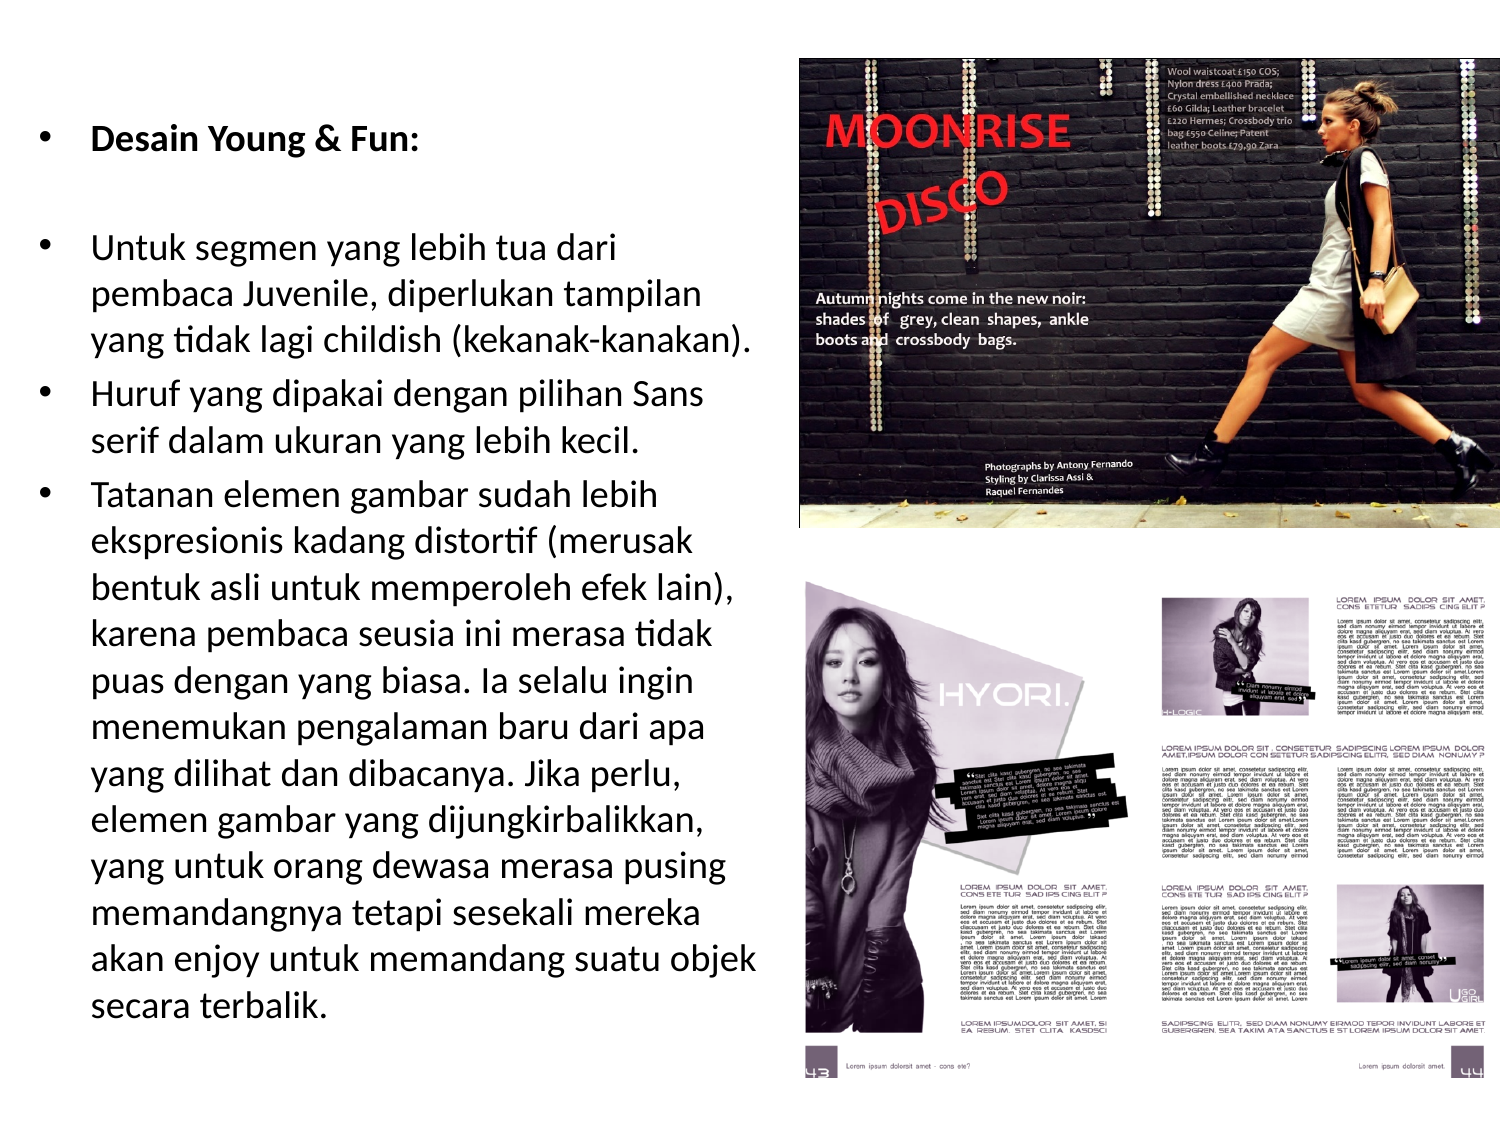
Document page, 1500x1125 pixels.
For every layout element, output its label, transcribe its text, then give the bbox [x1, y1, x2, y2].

picture [799, 58, 1500, 528]
list Desain Young & Fun: Untuk segmen yang lebih tua dari pembaca Juvenile, diperlukan tampilan yang tidak lagi childish (kekanak-kanakan). Huruf yang dipakai dengan pilihan Sans serif dalam ukuran yang lebih kecil. Tatanan elemen gambar sudah lebih ekspresionis kadang distortif (merusak bentuk asli untuk memperoleh efek lain), karena pembaca seusia ini merasa tidak puas dengan yang biasa. Ia selalu ingin menemukan pengalaman baru dari apa yang dilihat dan dibacanya. Jika perlu, elemen gambar yang dijungkirbalikkan, yang untuk orang dewasa merasa pusing memandangnya tetapi sesekali mereka akan enjoy untuk memandang suatu objek secara terbalik. [23, 105, 786, 1055]
picture [787, 573, 1500, 1079]
